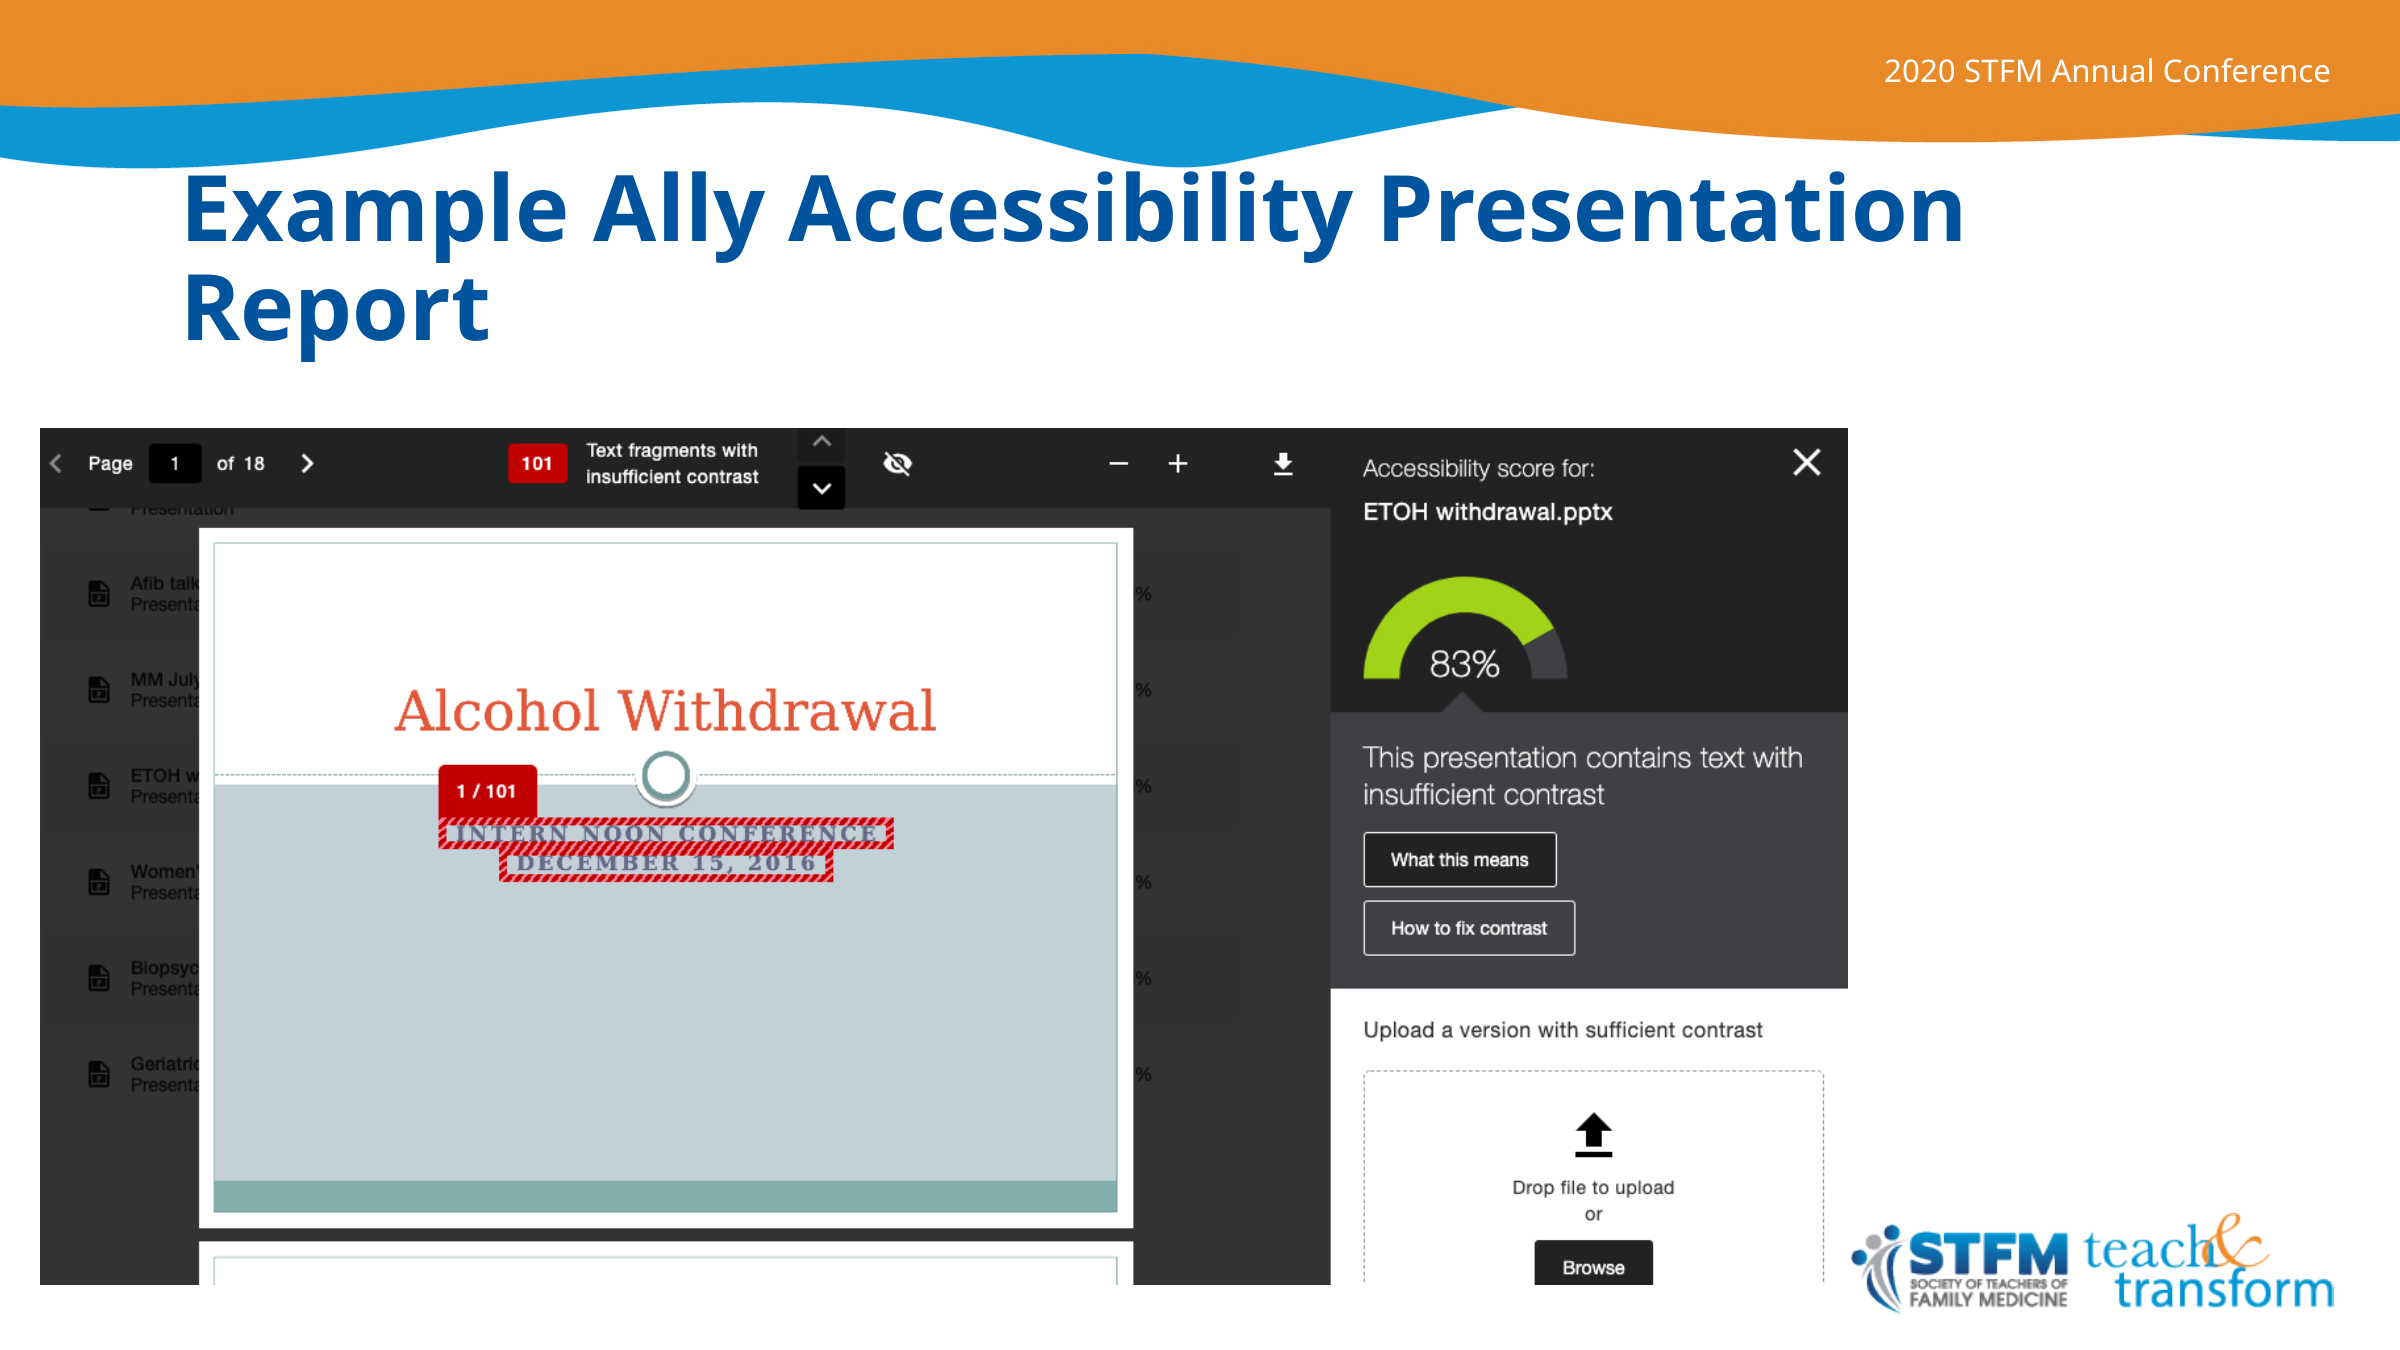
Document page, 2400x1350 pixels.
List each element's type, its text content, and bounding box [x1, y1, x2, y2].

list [40, 428, 1848, 1285]
picture [0, 0, 2400, 1350]
title Example Ally Accessibility Presentation Report [165, 188, 2235, 334]
